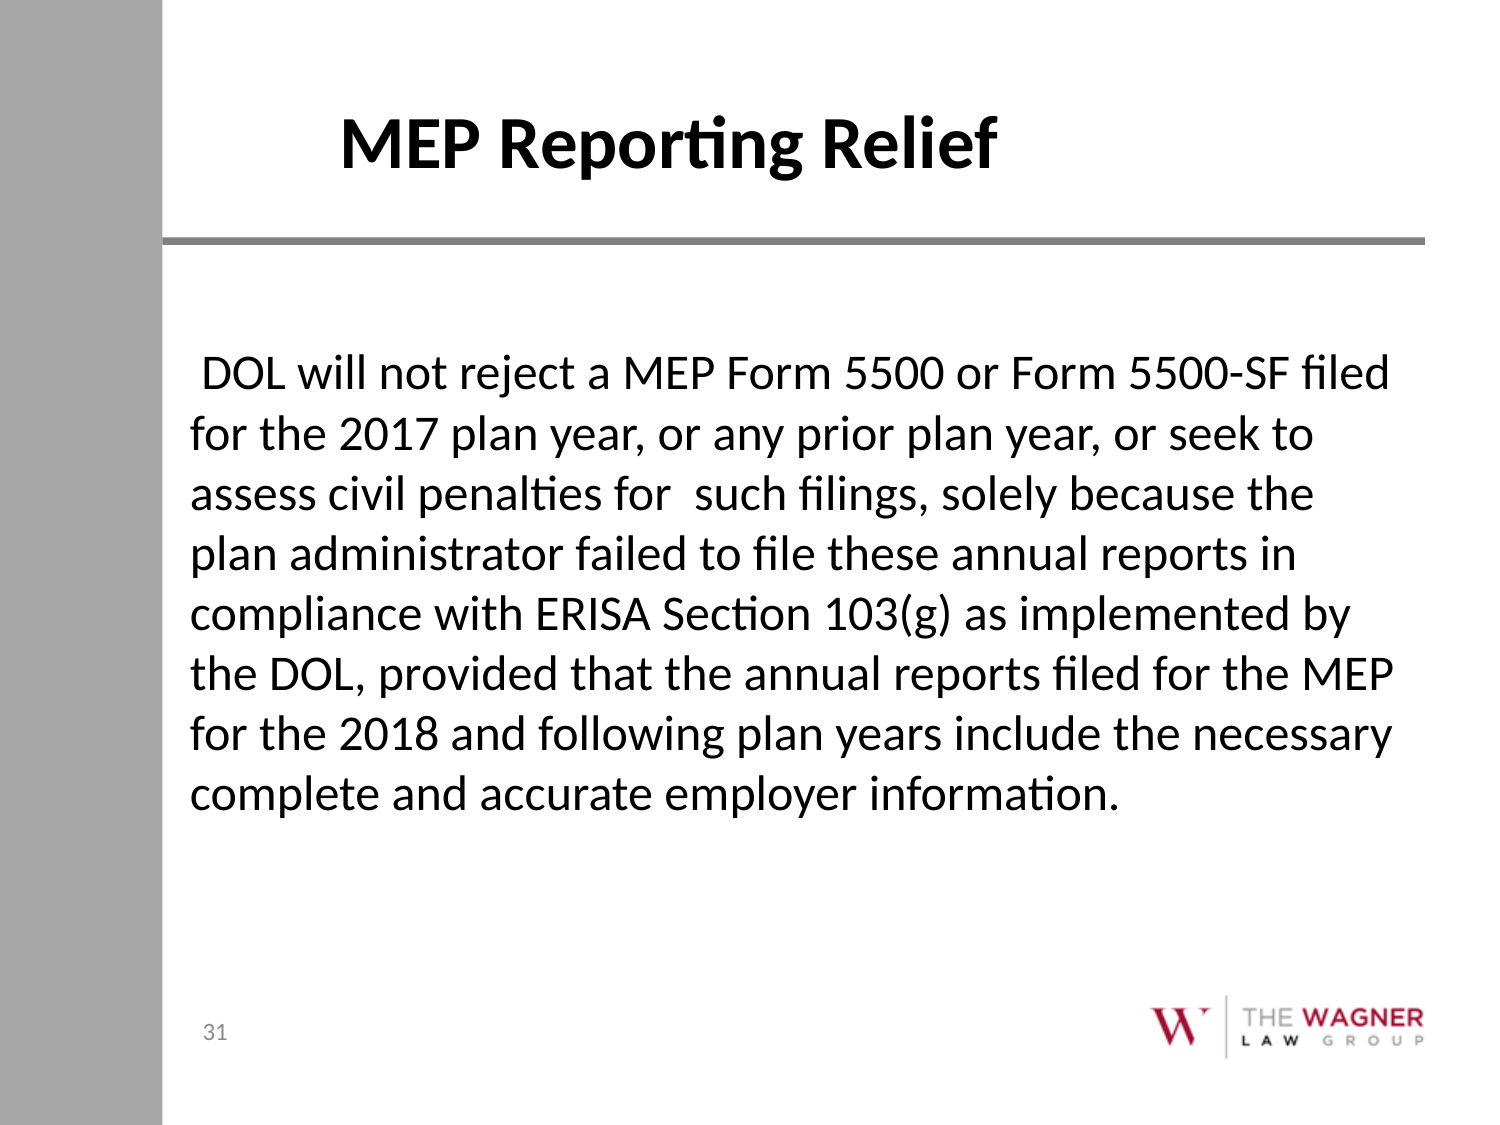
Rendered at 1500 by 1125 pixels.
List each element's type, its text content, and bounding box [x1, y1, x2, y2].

title MEP Reporting Relief [174, 44, 1426, 233]
list DOL will not reject a MEP Form 5500 or Form 5500-SF filed for the 2017 plan year, or any prior plan year, or seek to assess civil penalties for such filings, solely because the plan administrator failed to file these annual reports in compliance with ERISA Section 103(g) as implemented by the DOL, provided that the annual reports filed for the MEP for the 2018 and following plan years include the necessary complete and accurate employer information. [174, 262, 1426, 951]
slide_number 31 [187, 999, 538, 1060]
picture [1149, 994, 1425, 1060]
